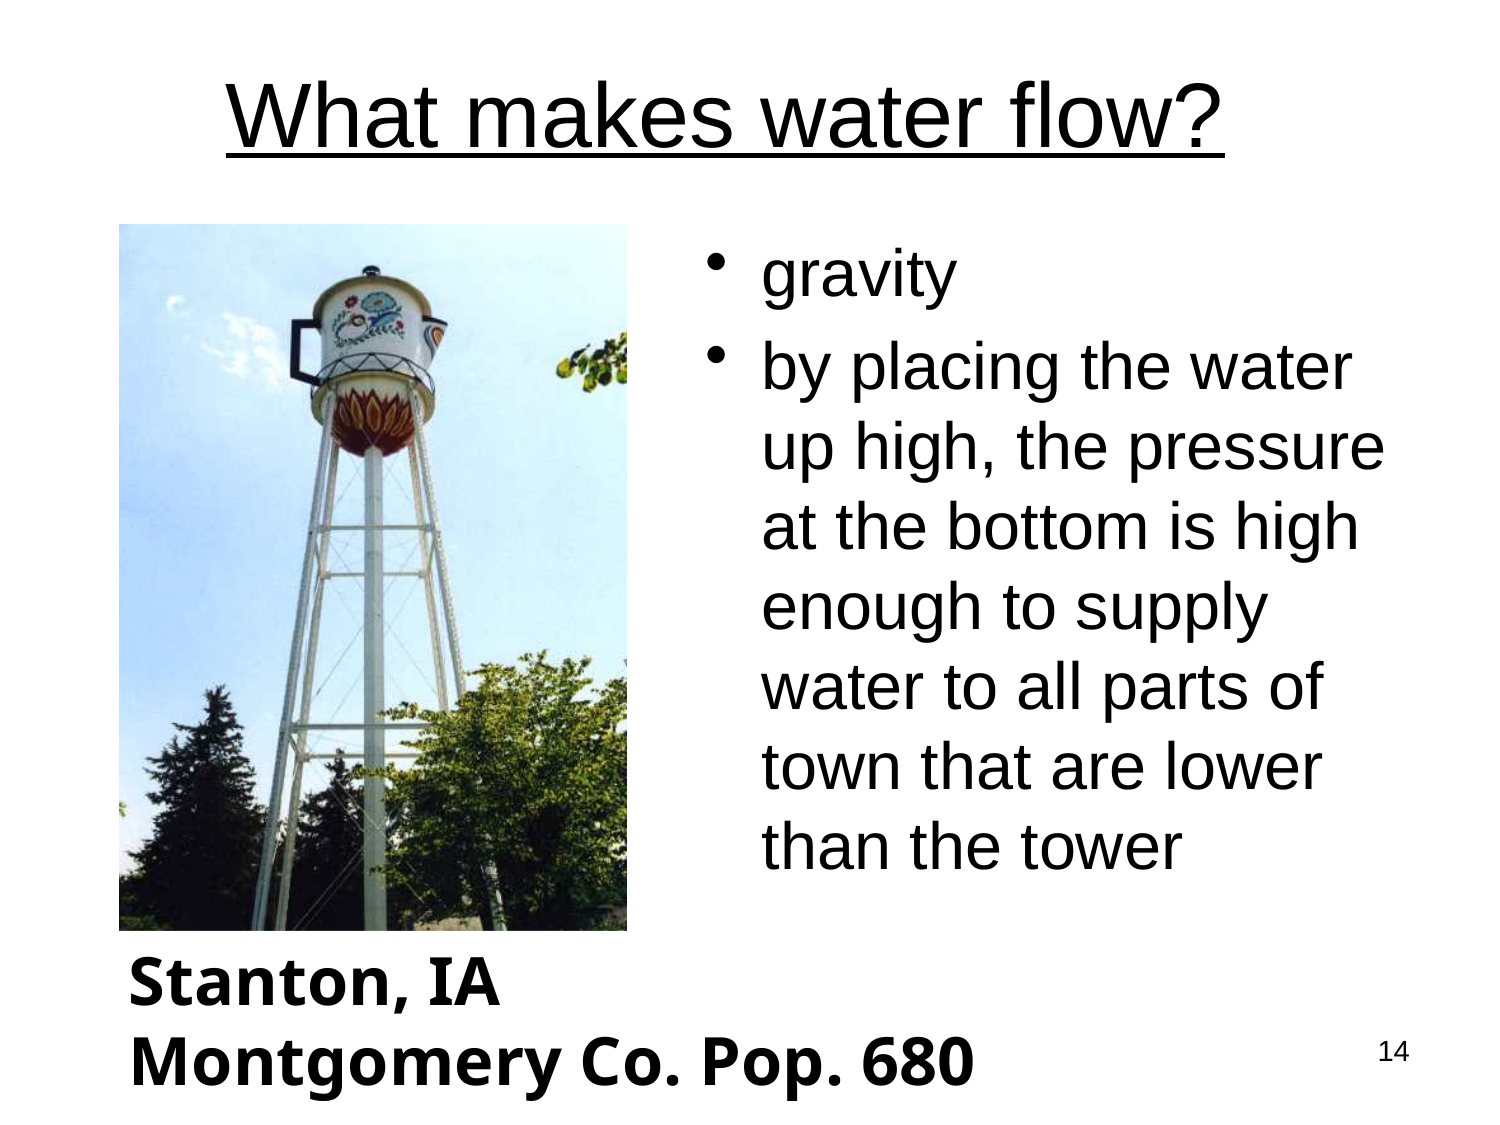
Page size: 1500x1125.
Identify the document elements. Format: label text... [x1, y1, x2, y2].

slide_number 14 [1074, 1024, 1425, 1103]
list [119, 224, 627, 986]
text_box Stanton, IA Montgomery Co. Pop. 680 [114, 930, 992, 1106]
title What makes water flow? [50, 27, 1401, 196]
list gravity by placing the water up high, the pressure at the bottom is high enough to supply water to all parts of town that are lower than the tower [690, 221, 1450, 893]
